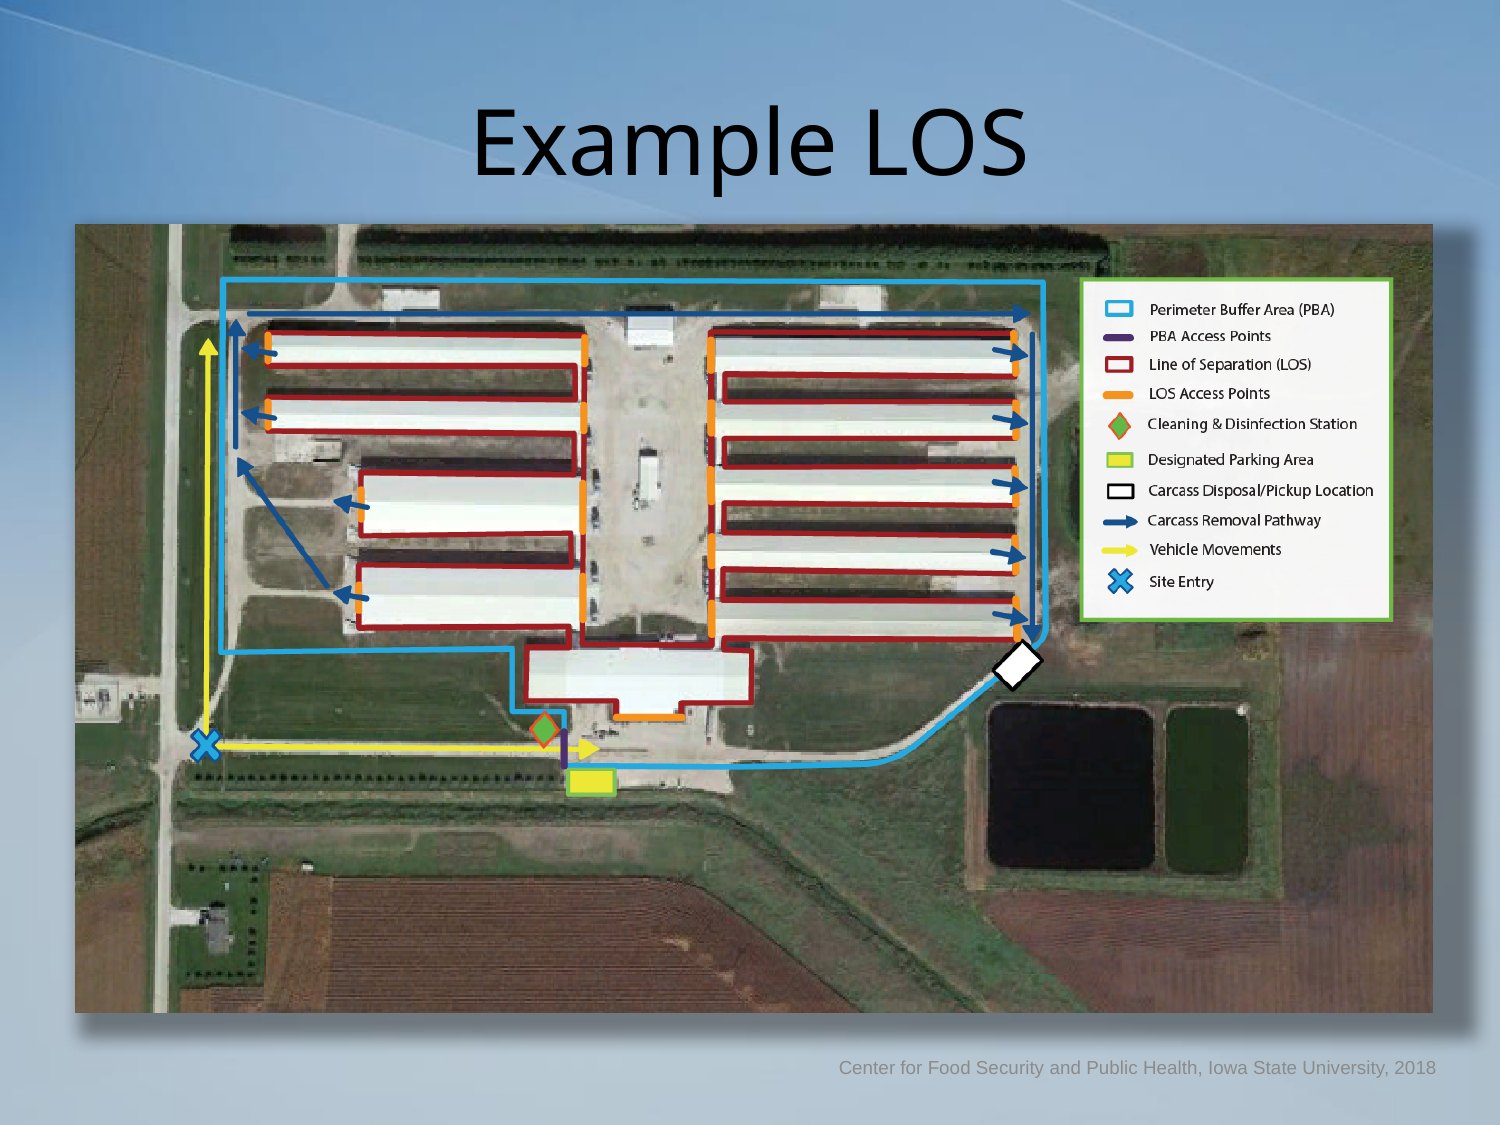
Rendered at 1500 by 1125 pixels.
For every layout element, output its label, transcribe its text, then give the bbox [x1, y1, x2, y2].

title Example LOS [75, 45, 1425, 221]
footer Center for Food Security and Public Health, Iowa State University, 2018 [774, 1037, 1500, 1098]
picture [0, 0, 1500, 1125]
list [74, 224, 1433, 1013]
